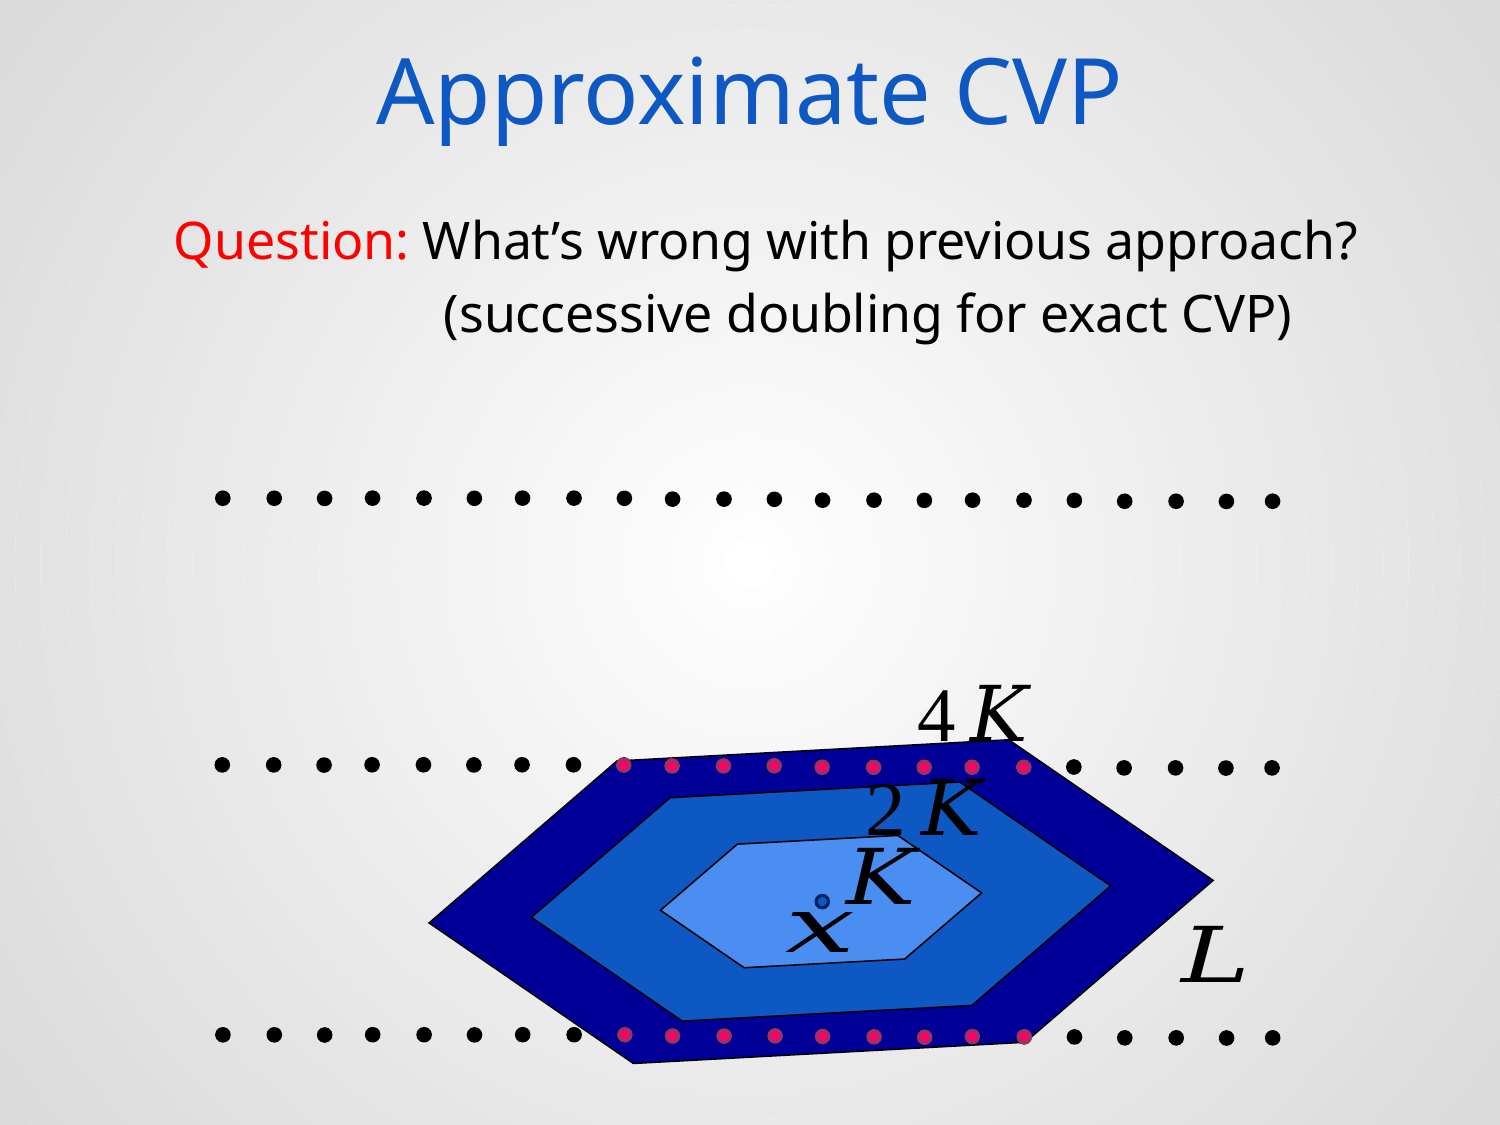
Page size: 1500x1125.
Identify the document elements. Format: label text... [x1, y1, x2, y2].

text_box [216, 1028, 612, 1045]
text_box [727, 739, 1031, 755]
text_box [1032, 758, 1279, 775]
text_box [1036, 1028, 1280, 1045]
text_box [216, 491, 1280, 508]
text_box [531, 847, 612, 973]
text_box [617, 758, 1031, 1044]
text_box Question: What’s wrong with previous approach? (successive doubling for exact CVP) [158, 200, 1464, 393]
text_box [1036, 782, 1214, 1026]
text_box [1036, 834, 1111, 951]
text_box [429, 782, 612, 1026]
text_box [215, 758, 616, 775]
text_box [619, 1054, 809, 1064]
text_box Approximate CVP [0, 34, 1500, 151]
